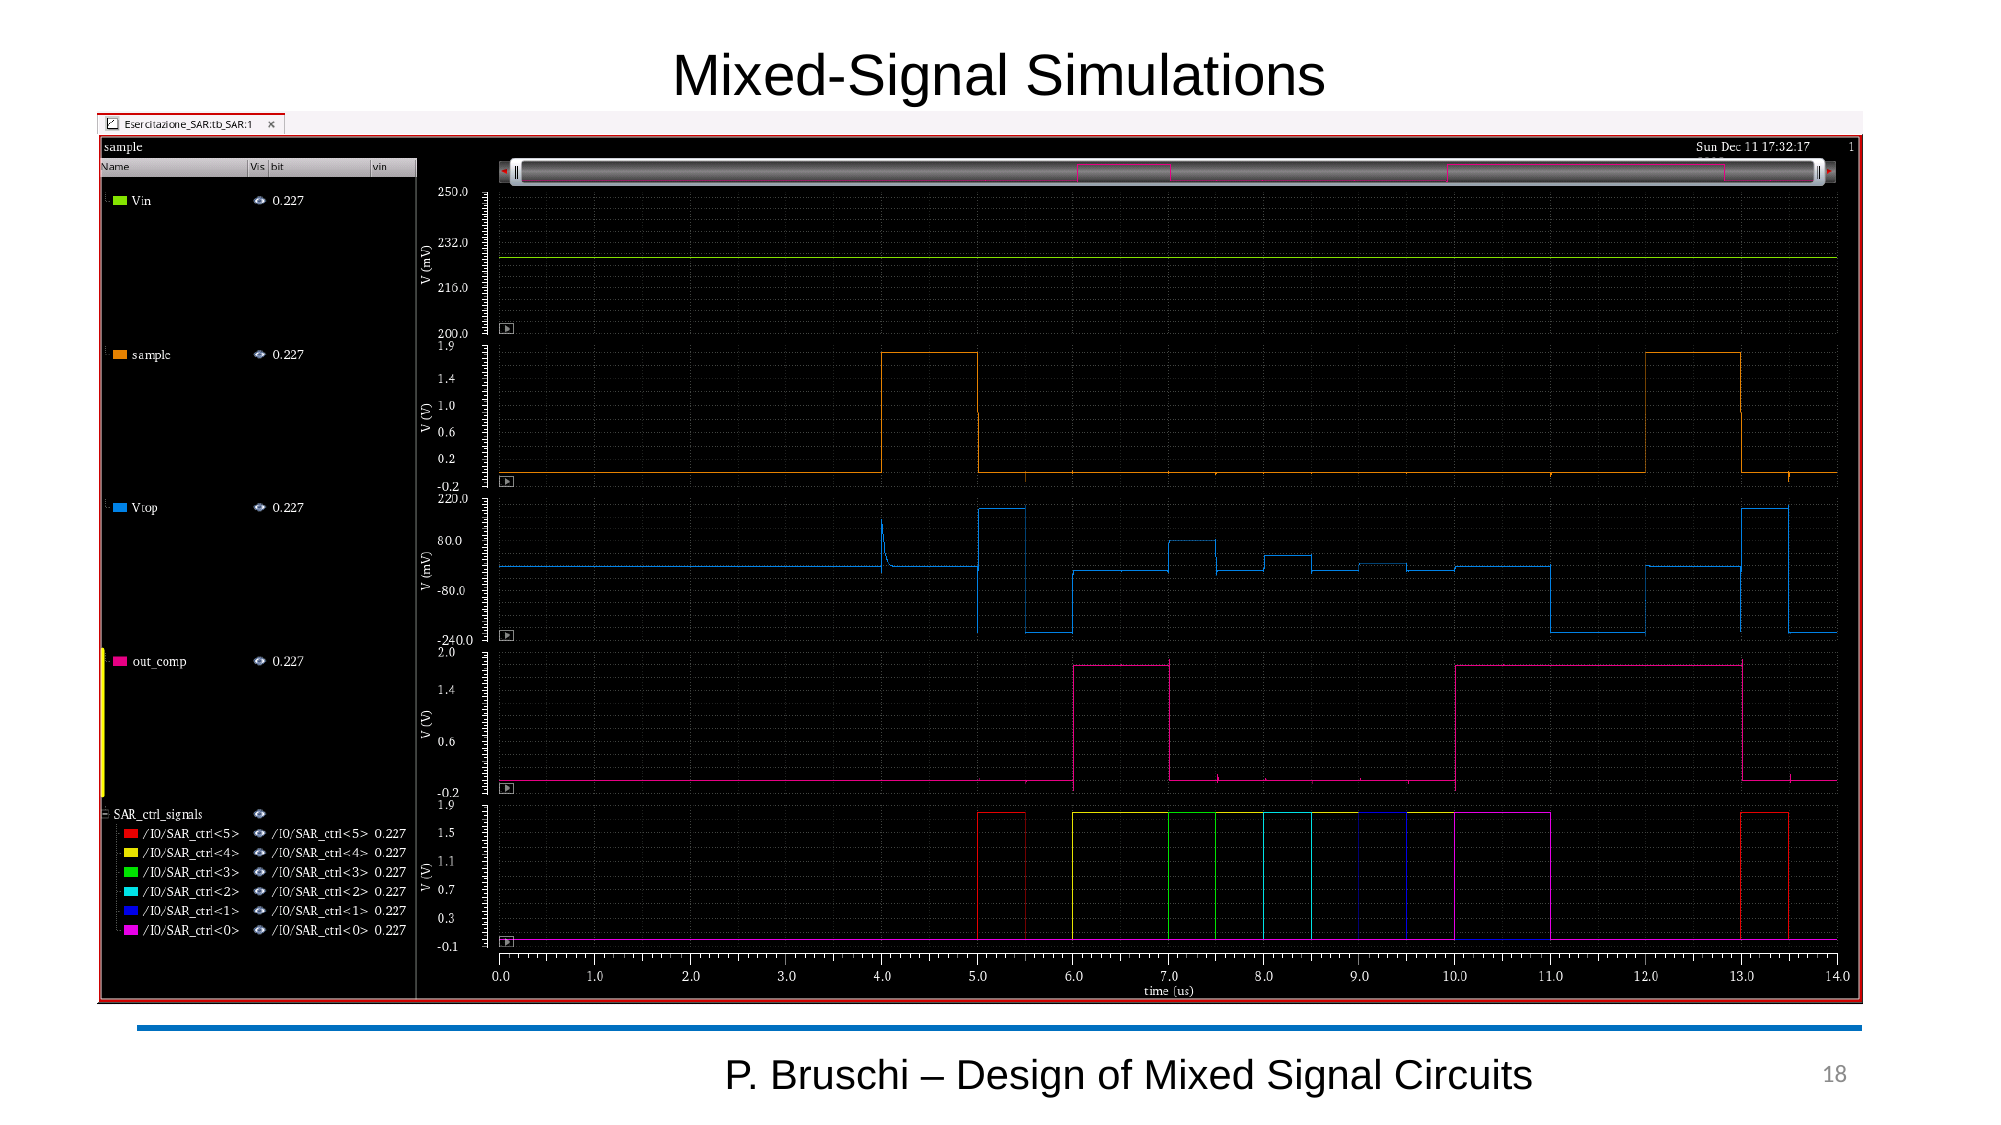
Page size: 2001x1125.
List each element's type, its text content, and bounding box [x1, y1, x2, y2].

picture [97, 111, 1863, 1005]
footer P. Bruschi – Design of Mixed Signal Circuits [662, 1042, 1596, 1103]
slide_number 18 [1718, 1042, 1863, 1103]
title Mixed-Signal Simulations [137, 22, 1863, 111]
